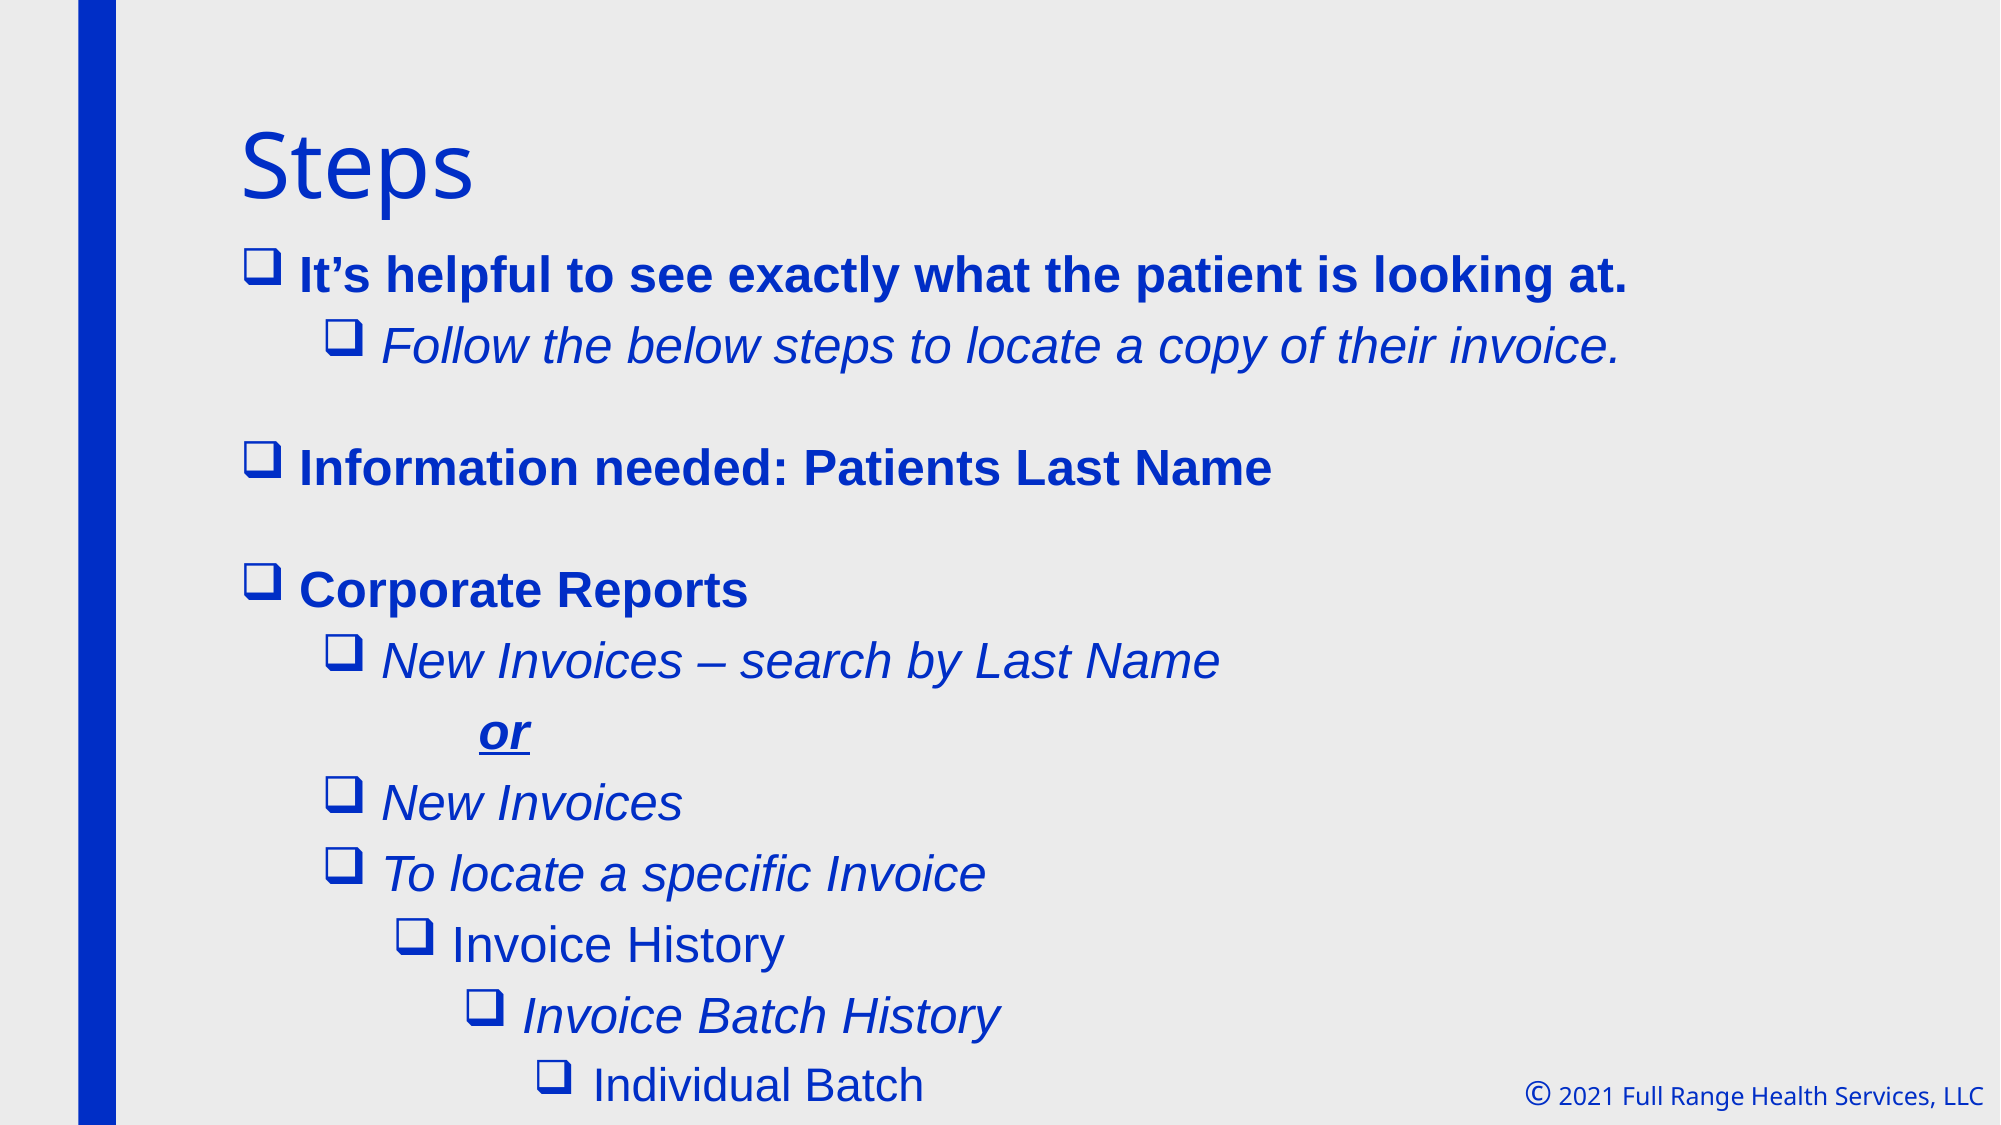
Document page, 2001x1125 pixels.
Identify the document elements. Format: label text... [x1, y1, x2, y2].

title Steps [225, 112, 1800, 238]
footer © 2021 Full Range Health Services, LLC [847, 1058, 2000, 1125]
list It’s helpful to see exactly what the patient is looking at. Follow the below steps to locate a copy of their invoice. Information needed: Patients Last Name Corporate Reports New Invoices – search by Last Name or New Invoices To locate a specific Invoice Invoice History Invoice Batch History Individual Batch [225, 238, 1901, 1125]
